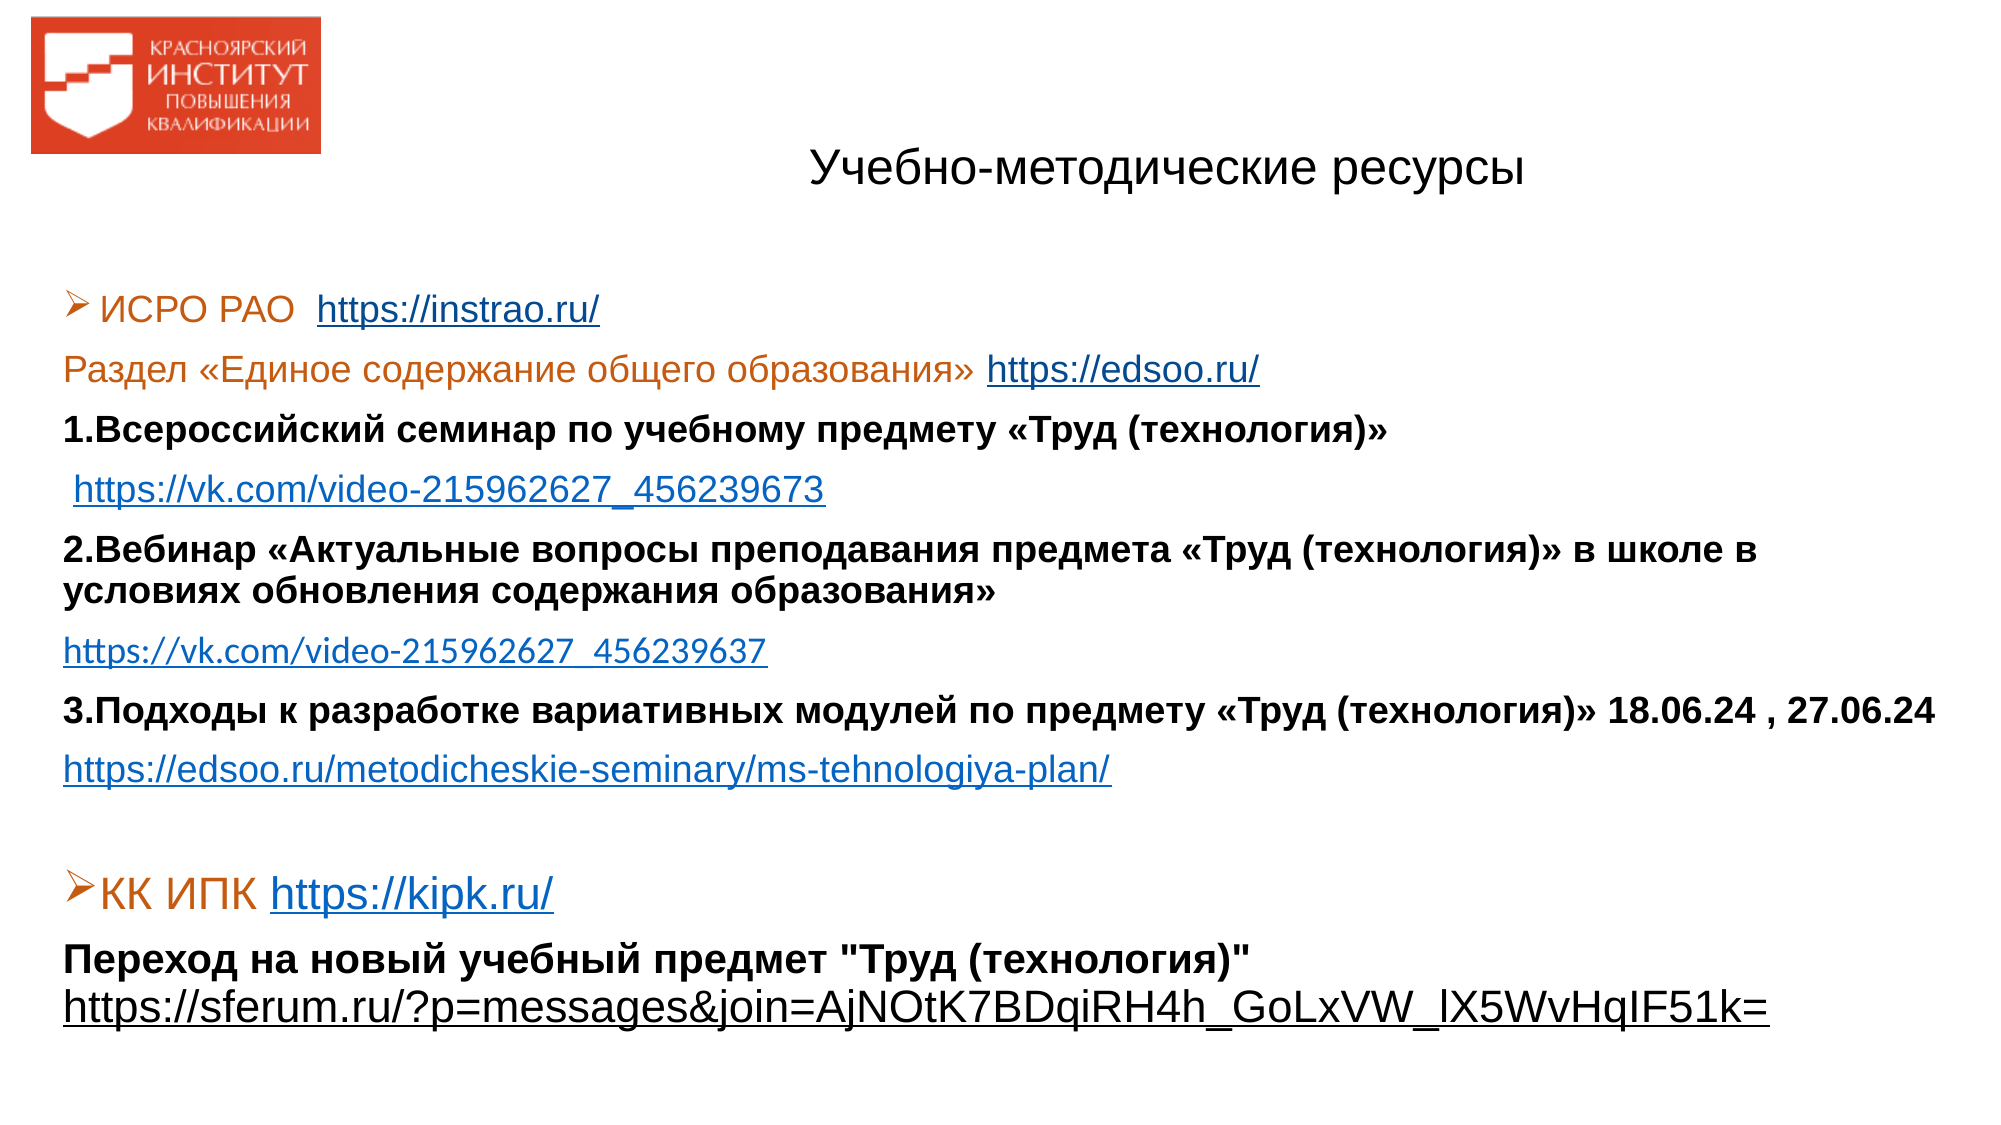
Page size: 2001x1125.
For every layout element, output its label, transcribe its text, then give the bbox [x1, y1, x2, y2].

picture [31, 16, 321, 154]
list ИСРО РАО https://instrao.ru/ Раздел «Единое содержание общего образования» https://edsoo.ru/ 1.Всероссийский семинар по учебному предмету «Труд (технология)» https://vk.com/video-215962627_456239673 2.Вебинар «Актуальные вопросы преподавания предмета «Труд (технология)» в школе в условиях обновления содержания образования» https://vk.com/video-215962627_456239637 3.Подходы к разработке вариативных модулей по предмету «Труд (технология)» 18.06.24 , 27.06.24 https://edsoo.ru/metodicheskie-seminary/ms-tehnologiya-plan/ КК ИПК https://kipk.ru/ Переход на новый учебный предмет "Труд (технология)" https://sferum.ru/?p=messages&join=AjNOtK7BDqiRH4h_GoLxVW_lX5WvHqIF51k= [47, 282, 1957, 1105]
title Учебно-методические ресурсы [793, 59, 1863, 278]
